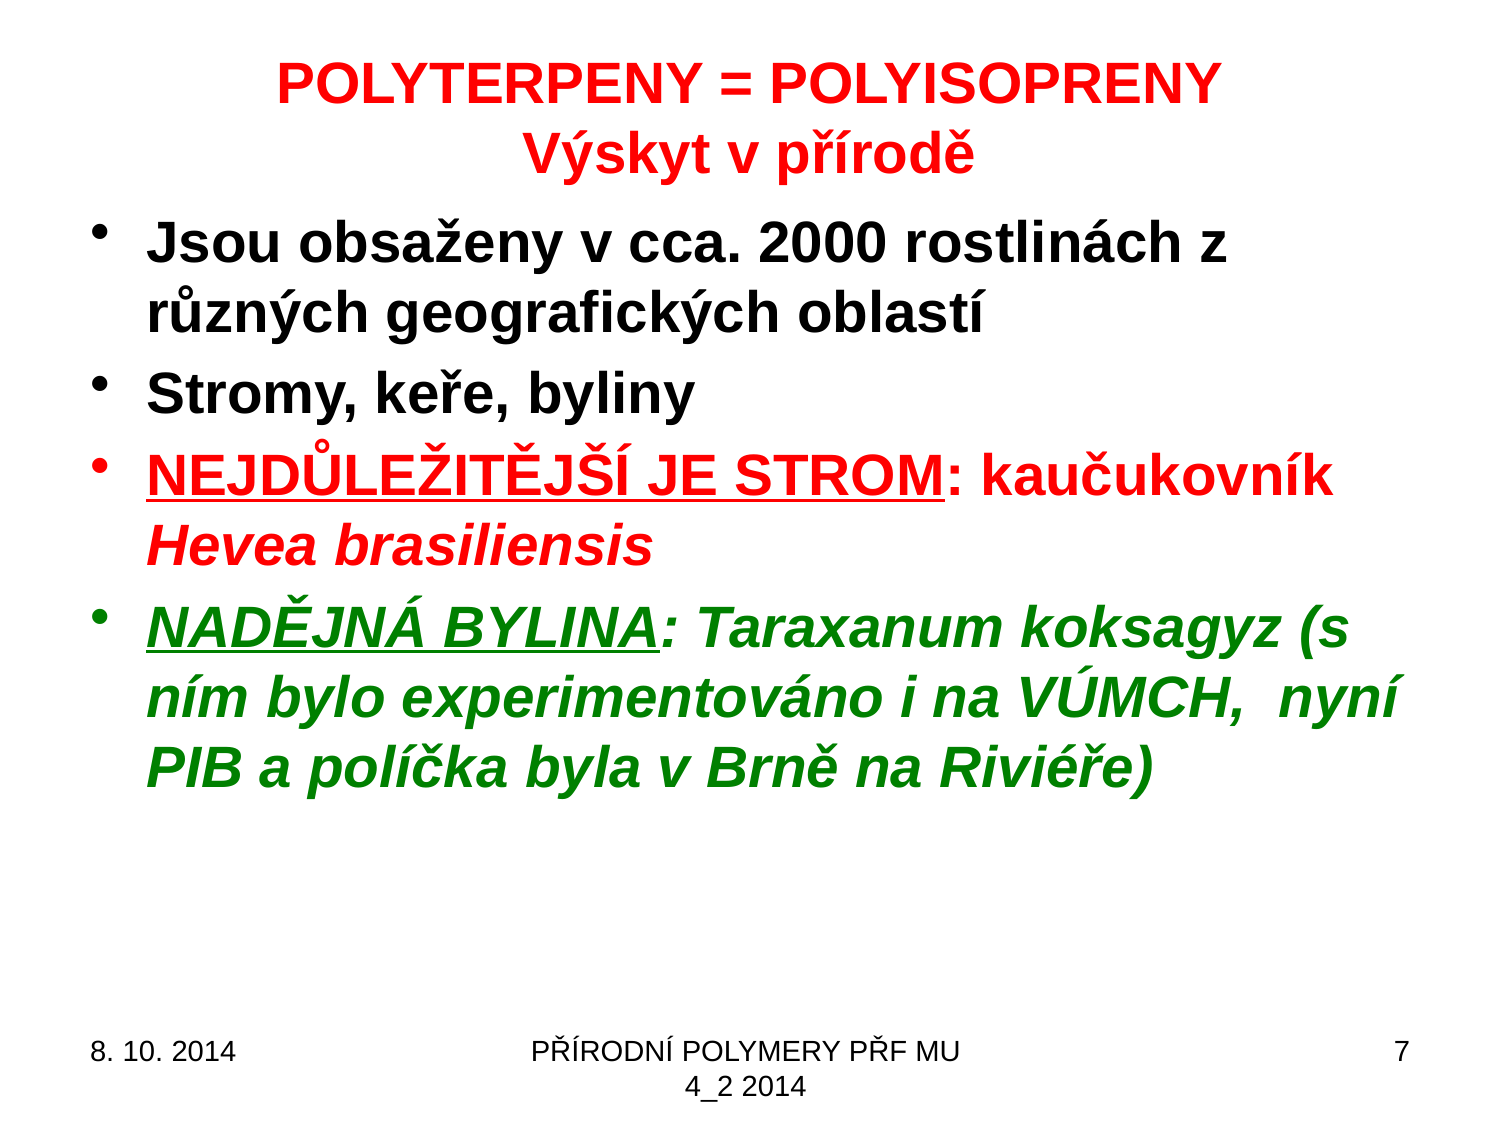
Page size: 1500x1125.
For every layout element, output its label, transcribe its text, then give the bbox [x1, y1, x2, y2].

footer PŘÍRODNÍ POLYMERY PŘF MU 4_2 2014 [512, 1024, 988, 1103]
slide_number 8. 10. 2014 [74, 1024, 426, 1103]
list Jsou obsaženy v cca. 2000 rostlinách z různých geografických oblastí Stromy, keře, byliny NEJDŮLEŽITĚJŠÍ JE STROM: kaučukovník Hevea brasiliensis NADĚJNÁ BYLINA: Taraxanum koksagyz (s ním bylo experimentováno i na VÚMCH, nyní PIB a políčka byla v Brně na Riviéře) [74, 196, 1426, 1006]
text_box POLYTERPENY = POLYISOPRENY Výskyt v přírodě [74, 45, 1425, 185]
slide_number 7 [1074, 1024, 1426, 1103]
